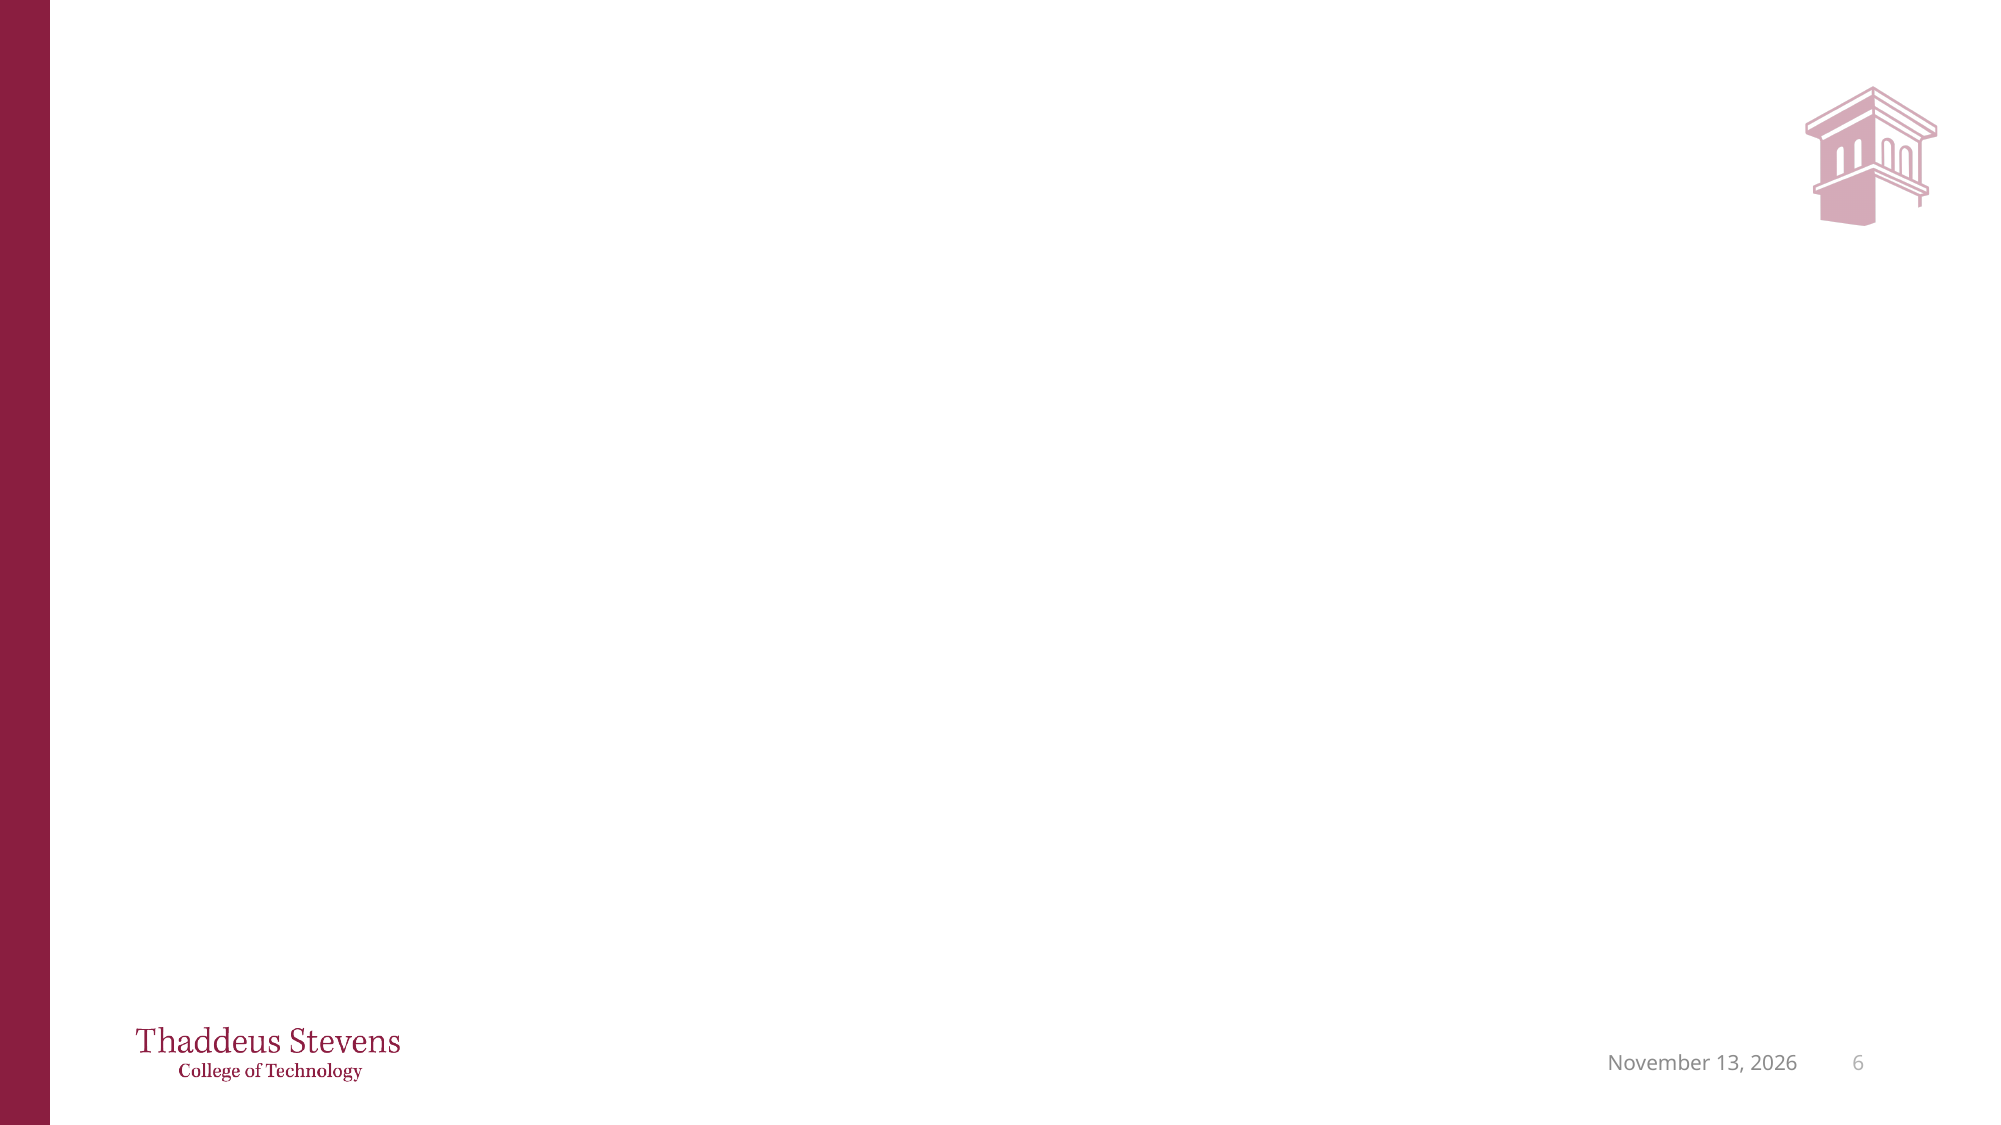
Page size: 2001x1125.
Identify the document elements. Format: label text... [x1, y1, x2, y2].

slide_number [1337, 1049, 1764, 1075]
picture [135, 1026, 400, 1082]
slide_number 7 [1764, 1049, 1865, 1075]
picture [999, 0, 2000, 982]
